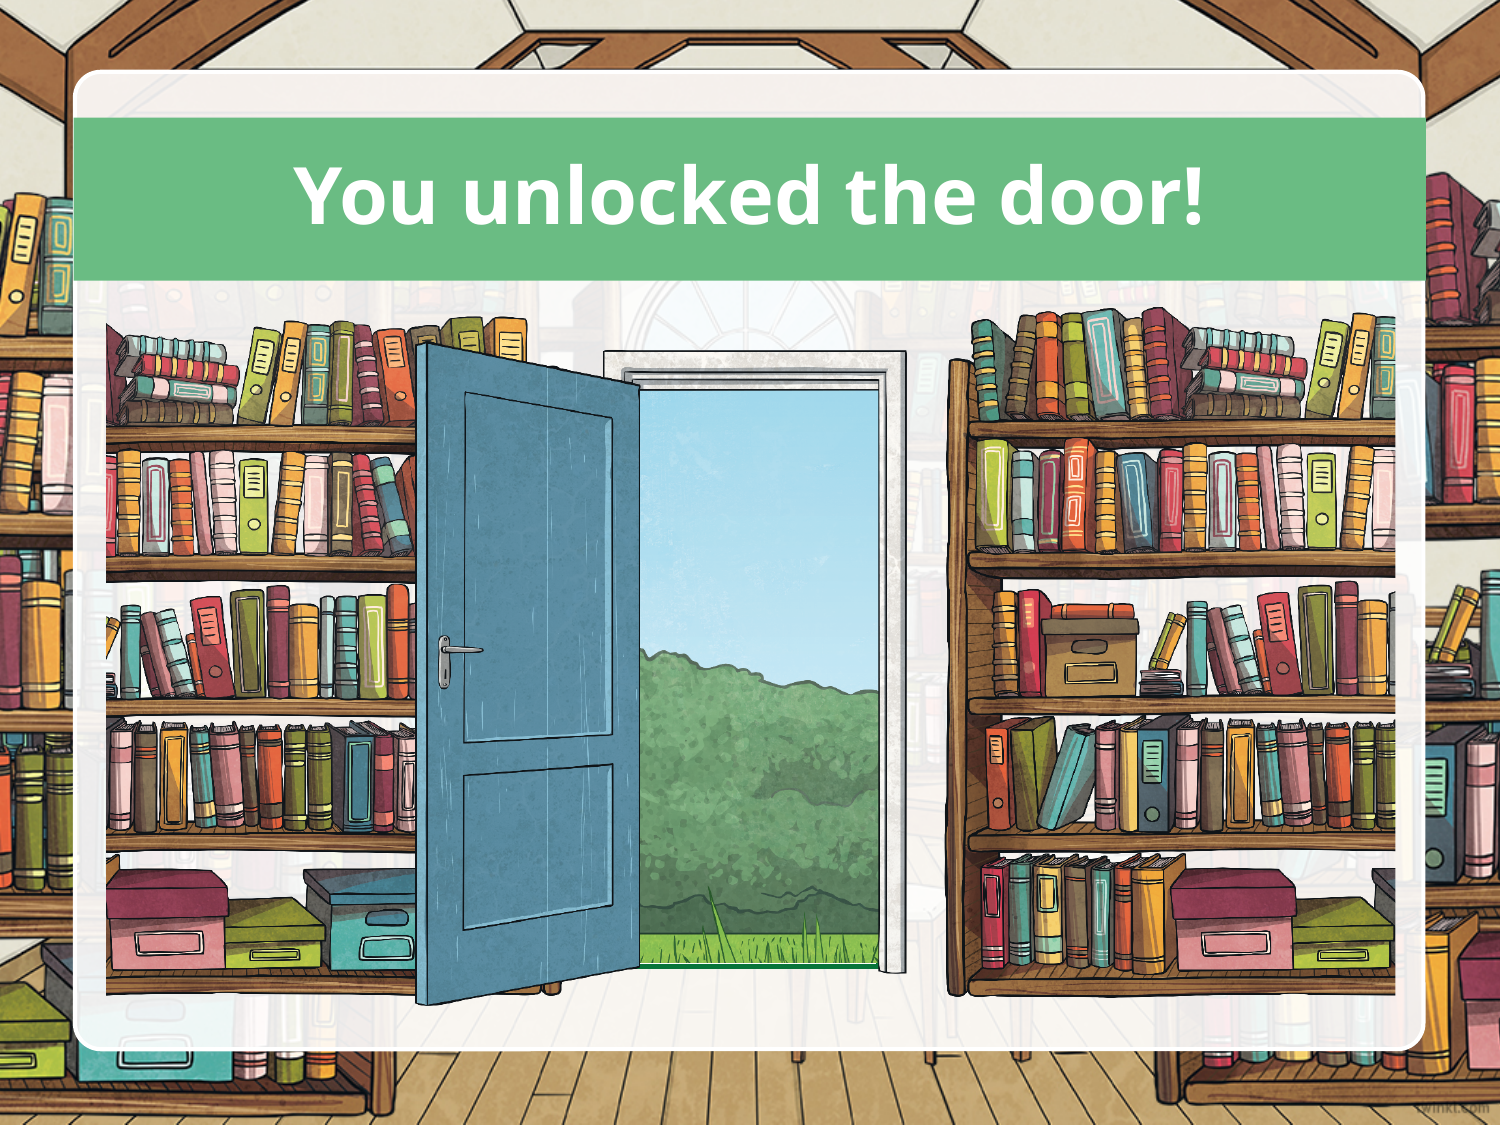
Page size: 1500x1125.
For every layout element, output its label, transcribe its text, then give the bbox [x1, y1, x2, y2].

picture [0, 0, 1500, 1125]
text_box You unlocked the door! [73, 117, 1426, 281]
